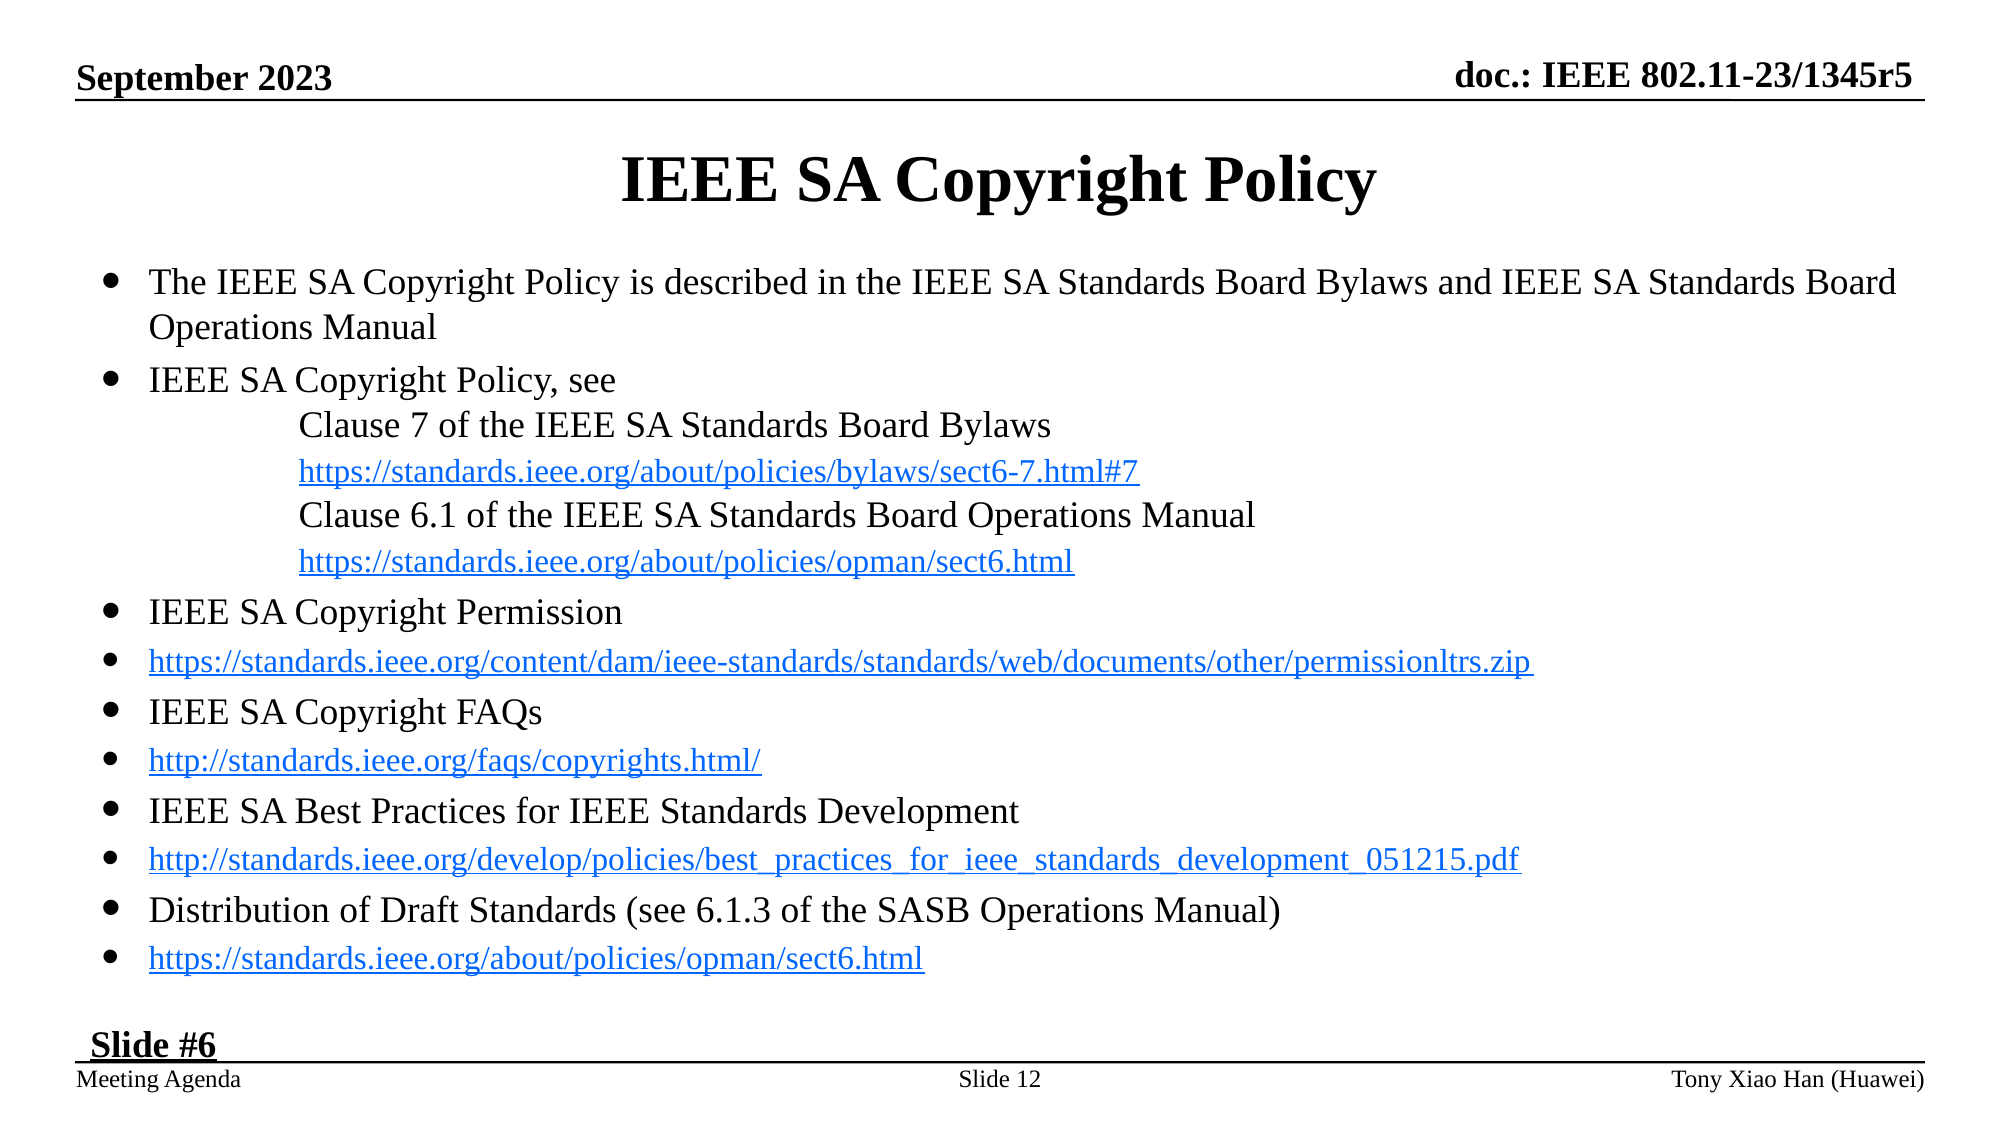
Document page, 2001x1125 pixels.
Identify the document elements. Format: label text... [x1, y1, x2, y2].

list The IEEE SA Copyright Policy is described in the IEEE SA Standards Board Bylaws and IEEE SA Standards Board Operations Manual IEEE SA Copyright Policy, see Clause 7 of the IEEE SA Standards Board Bylaws https://standards.ieee.org/about/policies/bylaws/sect6-7.html#7 Clause 6.1 of the IEEE SA Standards Board Operations Manual https://standards.ieee.org/about/policies/opman/sect6.html IEEE SA Copyright Permission https://standards.ieee.org/content/dam/ieee-standards/standards/web/documents/other/permissionltrs.zip IEEE SA Copyright FAQs http://standards.ieee.org/faqs/copyrights.html/ IEEE SA Best Practices for IEEE Standards Development http://standards.ieee.org/develop/policies/best_practices_for_ieee_standards_development_051215.pdf Distribution of Draft Standards (see 6.1.3 of the SASB Operations Manual) https://standards.ieee.org/about/policies/opman/sect6.html [75, 249, 1925, 1013]
text_box Slide #6 [75, 1012, 232, 1073]
text_box IEEE SA Copyright Policy [362, 87, 1638, 263]
